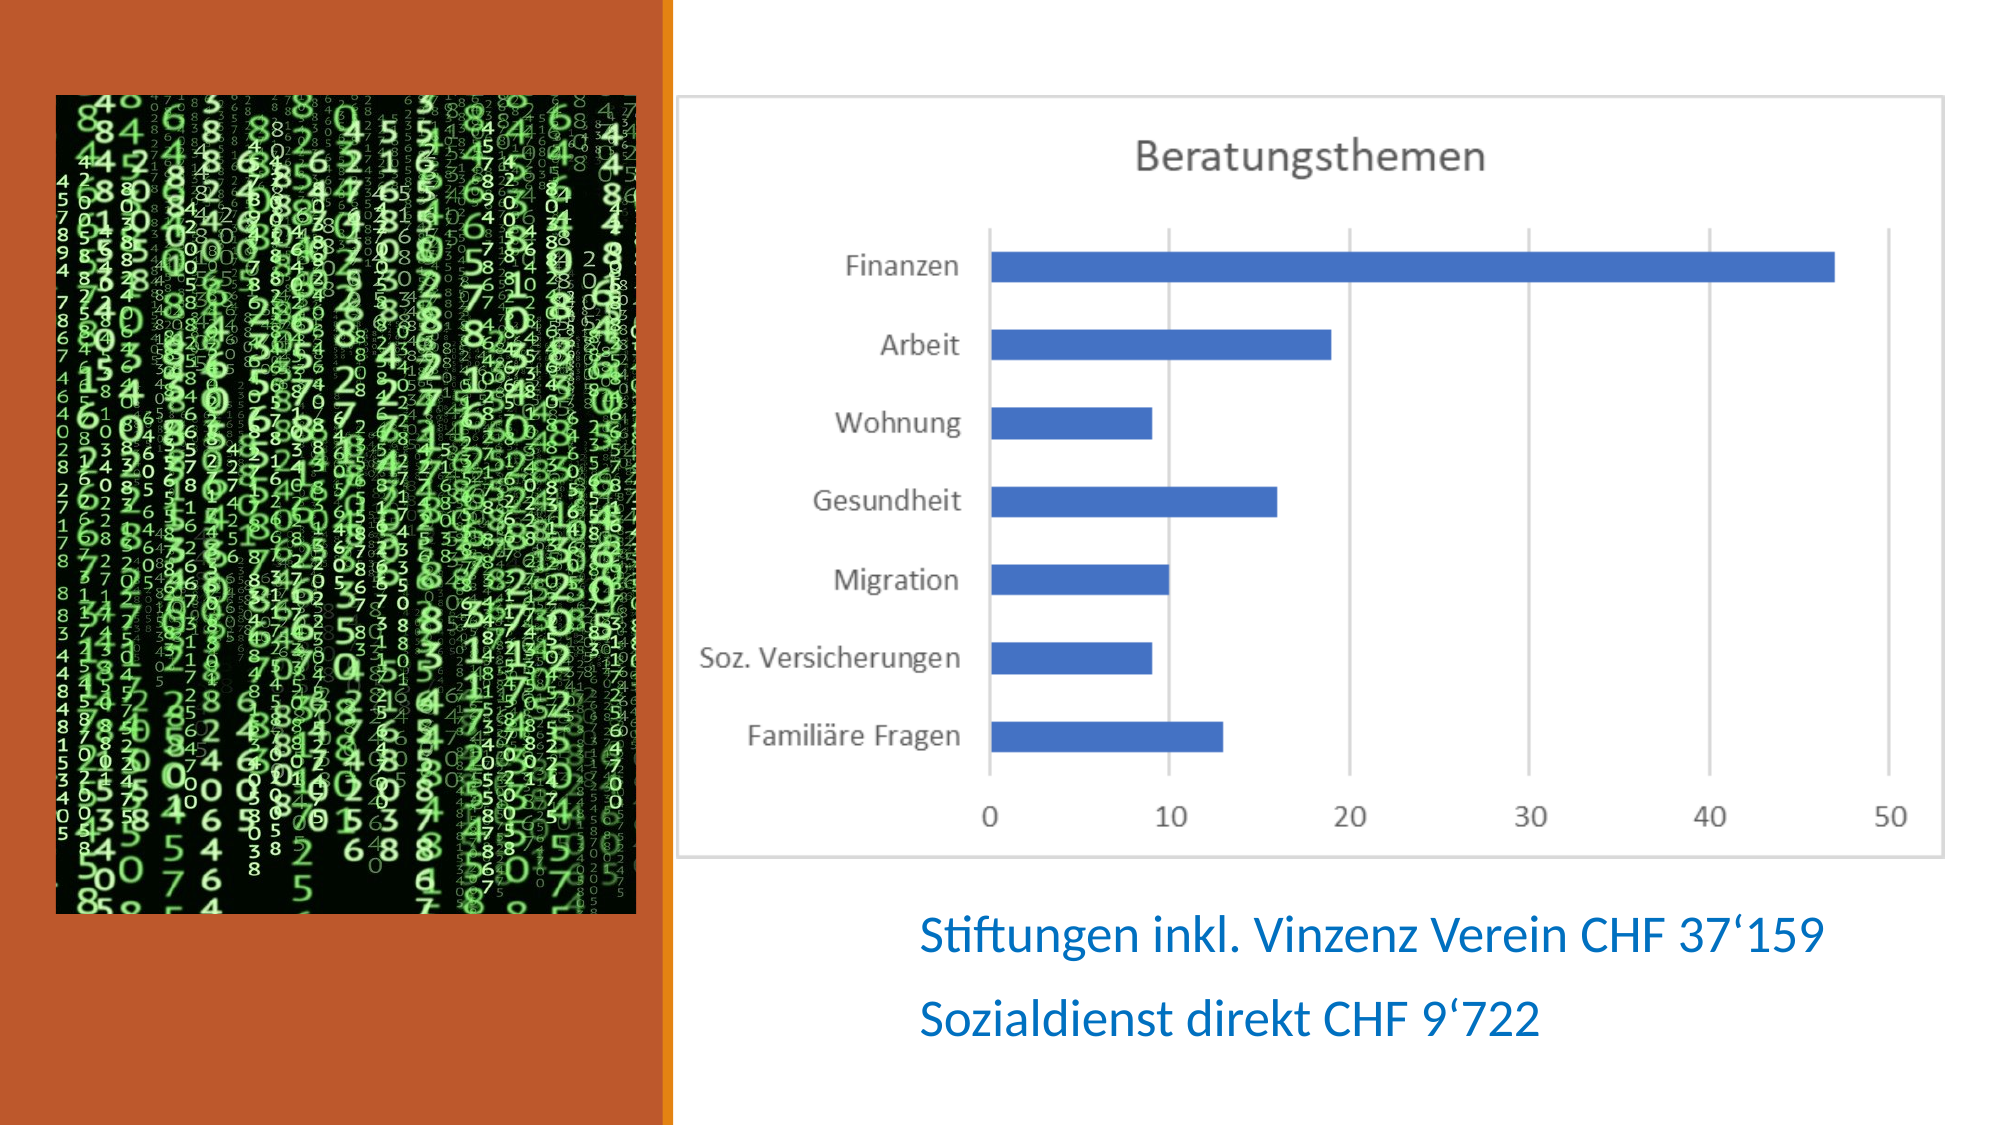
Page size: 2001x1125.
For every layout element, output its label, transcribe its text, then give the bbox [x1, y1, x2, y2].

list Stiftungen inkl. Vinzenz Verein CHF 37‘159 Sozialdienst direkt CHF 9‘722 [919, 196, 1985, 1059]
picture [676, 94, 1945, 859]
picture [55, 94, 637, 914]
